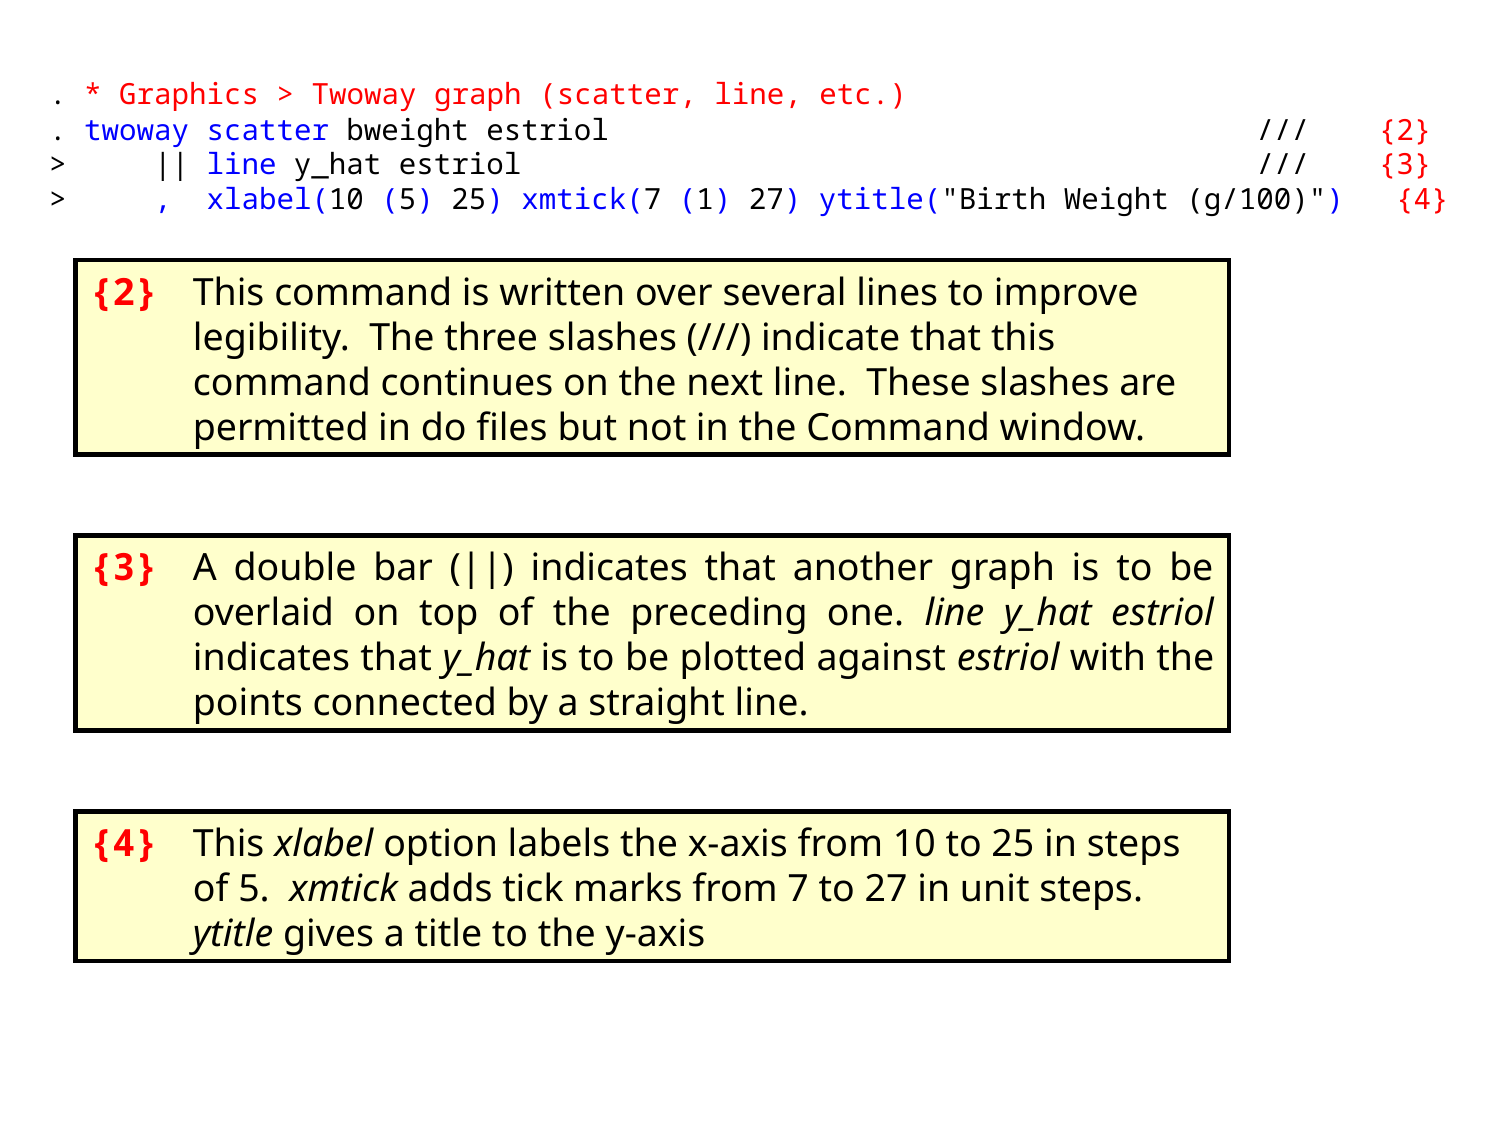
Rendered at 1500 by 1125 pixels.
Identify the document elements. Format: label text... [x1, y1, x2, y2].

text_box {4} This xlabel option labels the x-axis from 10 to 25 in steps of 5. xmtick adds tick marks from 7 to 27 in unit steps. ytitle gives a title to the y-axis [75, 811, 1230, 962]
text_box {3} A double bar (||) indicates that another graph is to be overlaid on top of the preceding one. line y_hat estriol indicates that y_hat is to be plotted against estriol with the points connected by a straight line. [75, 535, 1230, 731]
text_box . * Graphics > Twoway graph (scatter, line, etc.) . twoway scatter bweight estriol /// {2} > || line y_hat estriol /// {3} > , xlabel(10 (5) 25) xmtick(7 (1) 27) ytitle("Birth Weight (g/100)") {4} [34, 68, 1500, 223]
text_box {2} This command is written over several lines to improve legibility. The three slashes (///) indicate that this command continues on the next line. These slashes are permitted in do files but not in the Command window. [75, 260, 1230, 455]
